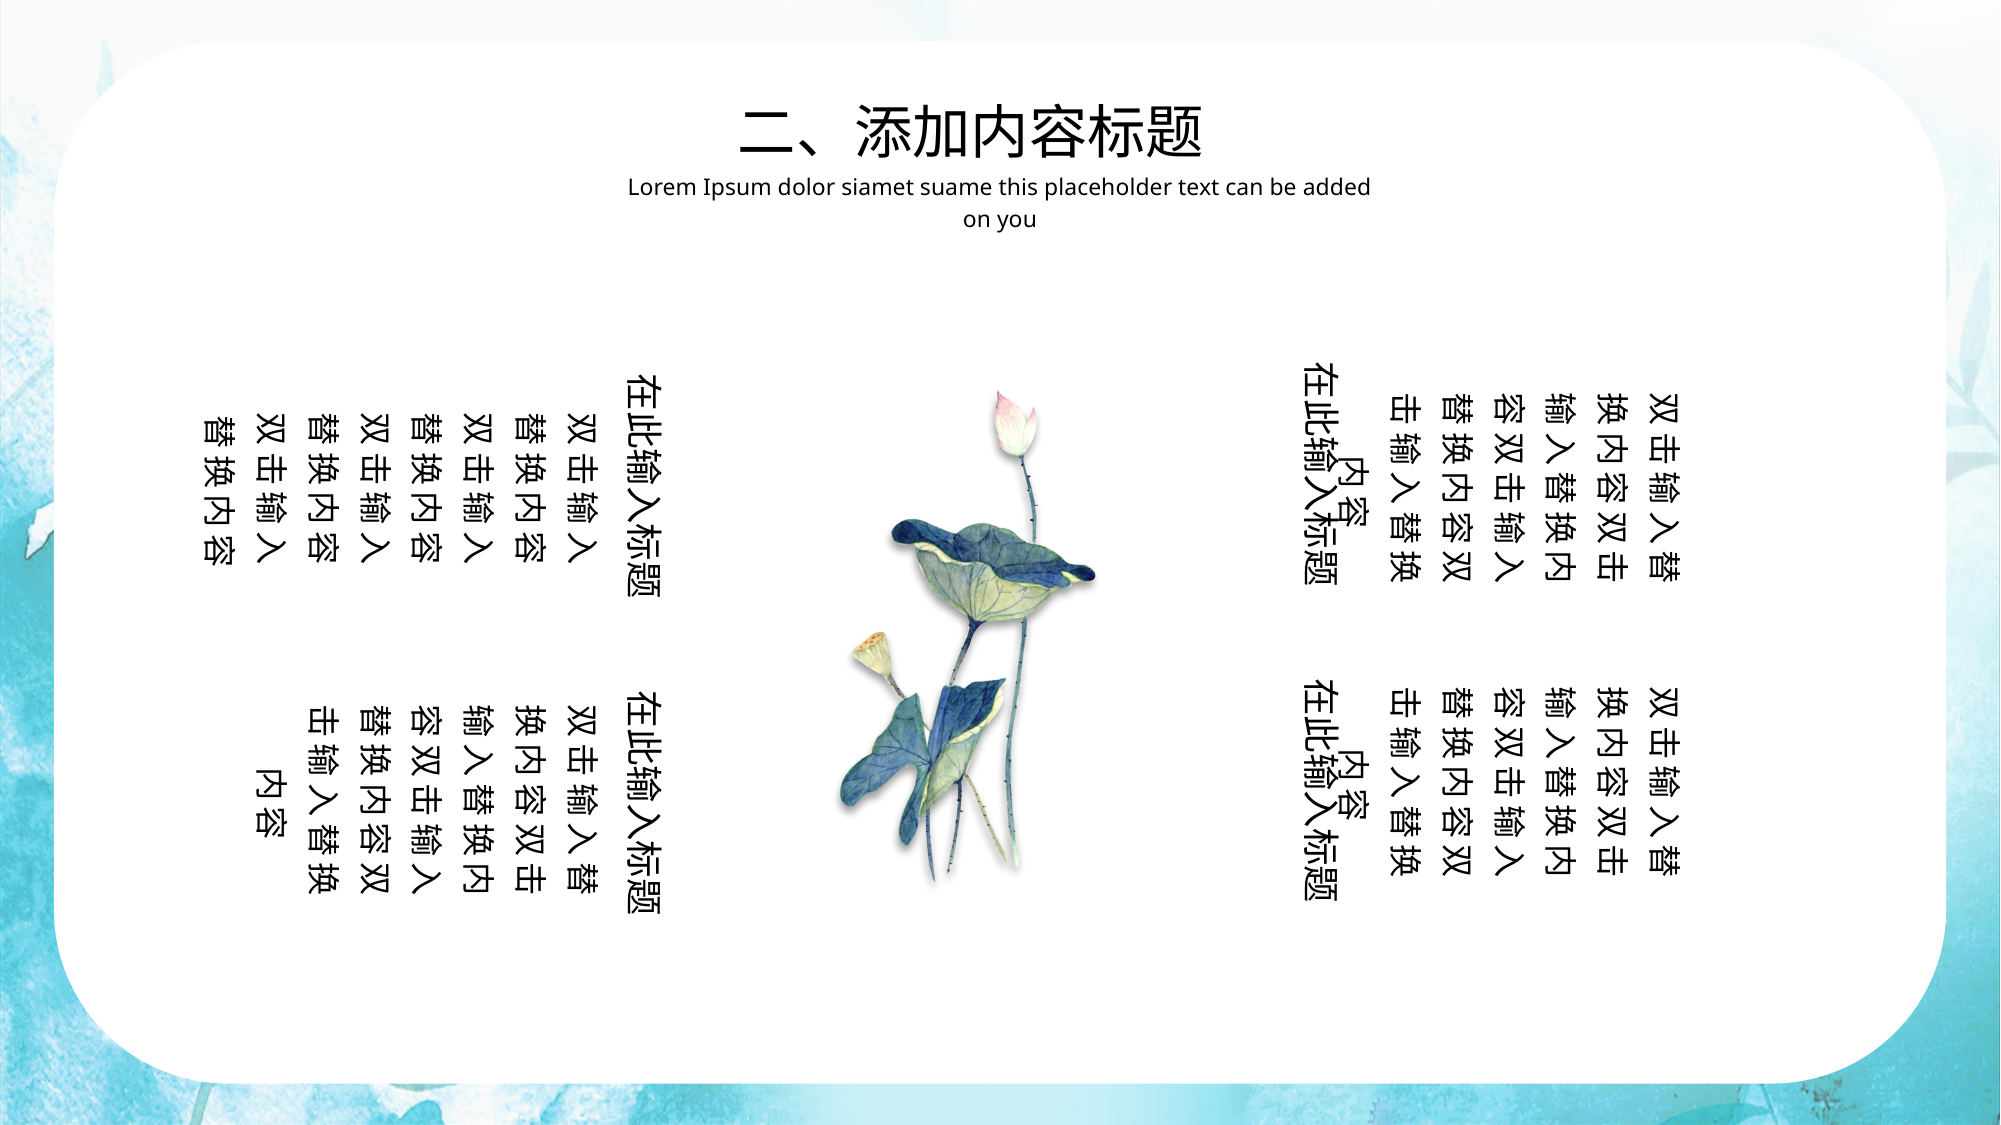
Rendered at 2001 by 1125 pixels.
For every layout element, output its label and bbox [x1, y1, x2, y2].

picture [0, 0, 2000, 1125]
text_box [623, 87, 1377, 231]
text_box [225, 359, 676, 601]
text_box [277, 674, 676, 932]
text_box [1276, 359, 1706, 625]
text_box [1276, 652, 1706, 919]
